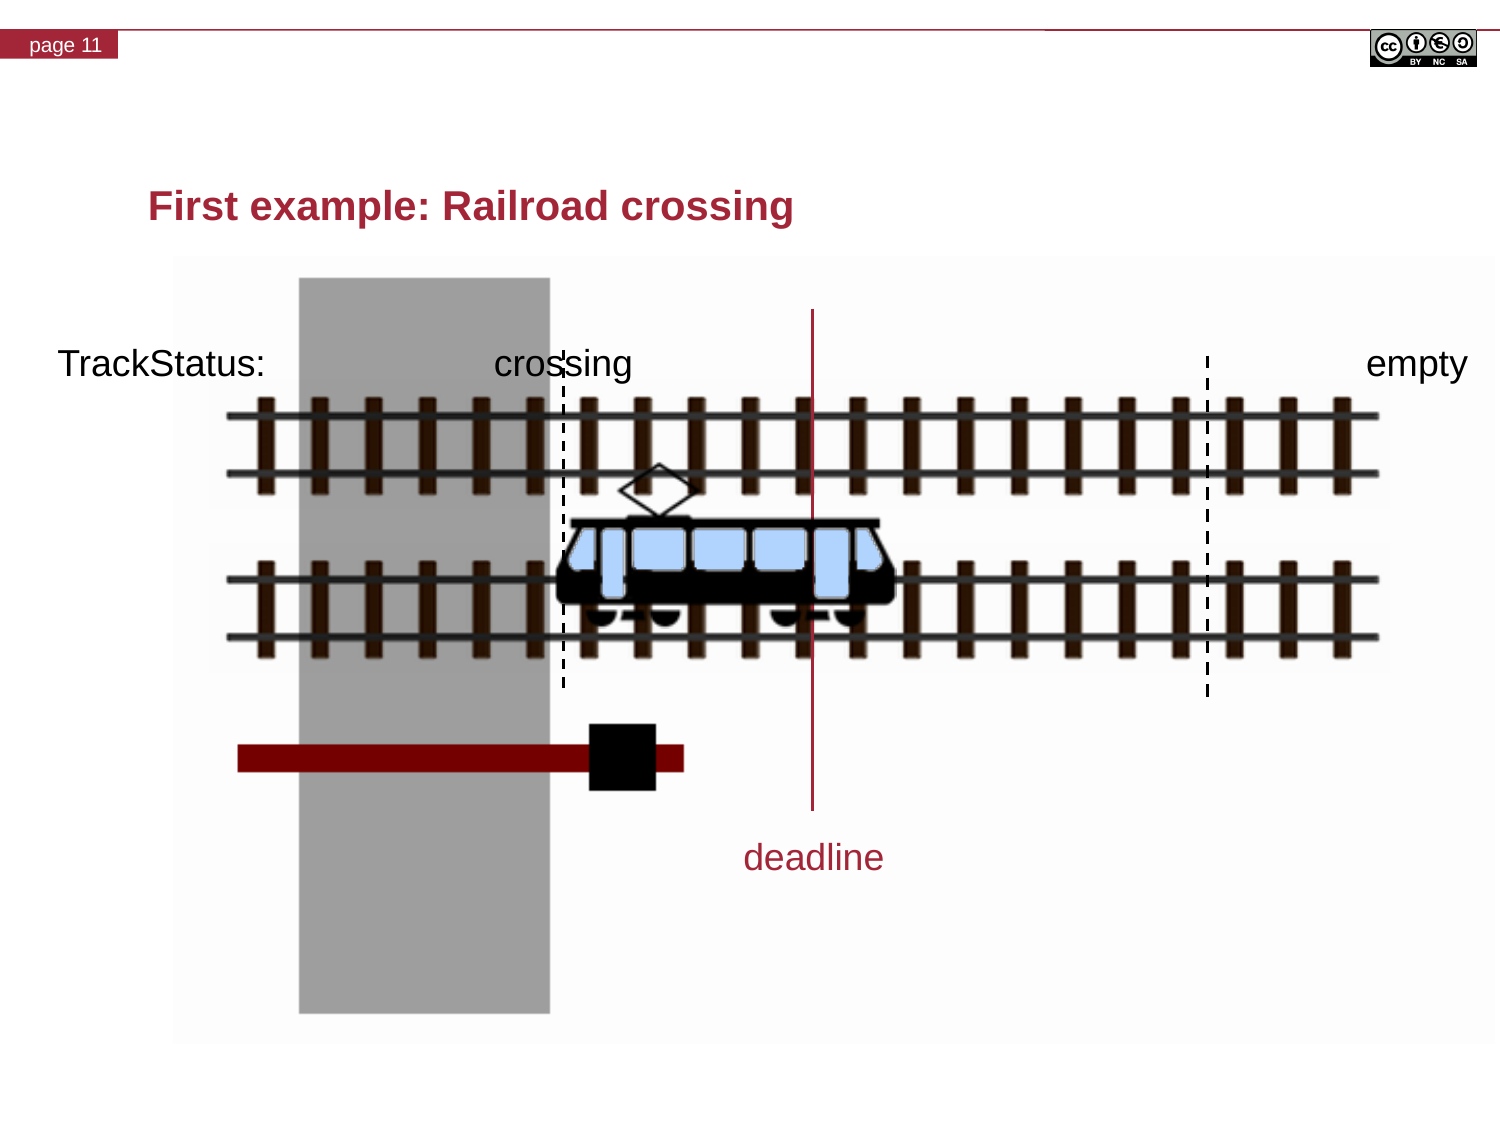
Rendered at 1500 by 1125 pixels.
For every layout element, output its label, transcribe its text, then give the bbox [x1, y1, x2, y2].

title First example: Railroad crossing [132, 149, 1413, 258]
picture [1370, 29, 1477, 67]
text_box TrackStatus: [42, 332, 168, 392]
picture [173, 255, 1495, 1044]
